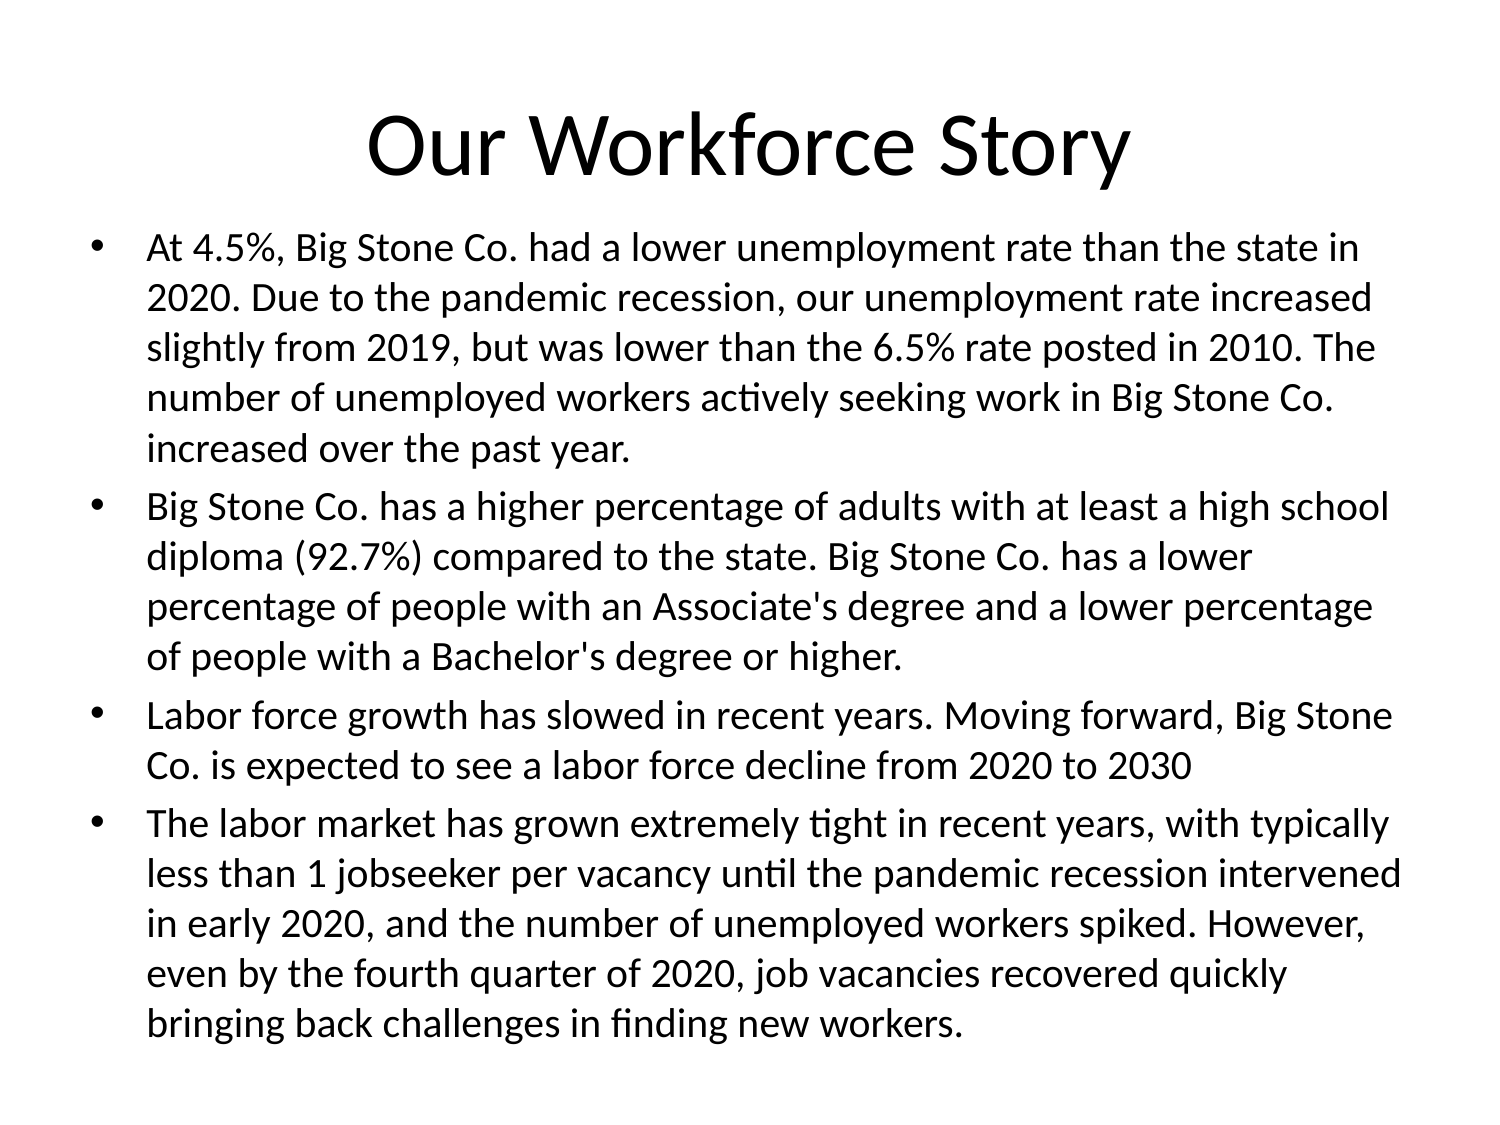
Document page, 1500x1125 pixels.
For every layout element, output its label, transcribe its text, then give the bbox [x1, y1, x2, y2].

list At 4.5%, Big Stone Co. had a lower unemployment rate than the state in 2020. Due to the pandemic recession, our unemployment rate increased slightly from 2019, but was lower than the 6.5% rate posted in 2010. The number of unemployed workers actively seeking work in Big Stone Co. increased over the past year. Big Stone Co. has a higher percentage of adults with at least a high school diploma (92.7%) compared to the state. Big Stone Co. has a lower percentage of people with an Associate's degree and a lower percentage of people with a Bachelor's degree or higher. Labor force growth has slowed in recent years. Moving forward, Big Stone Co. is expected to see a labor force decline from 2020 to 2030 The labor market has grown extremely tight in recent years, with typically less than 1 jobseeker per vacancy until the pandemic recession intervened in early 2020, and the number of unemployed workers spiked. However, even by the fourth quarter of 2020, job vacancies recovered quickly bringing back challenges in finding new workers. [75, 212, 1425, 1080]
title Our Workforce Story [75, 45, 1425, 212]
